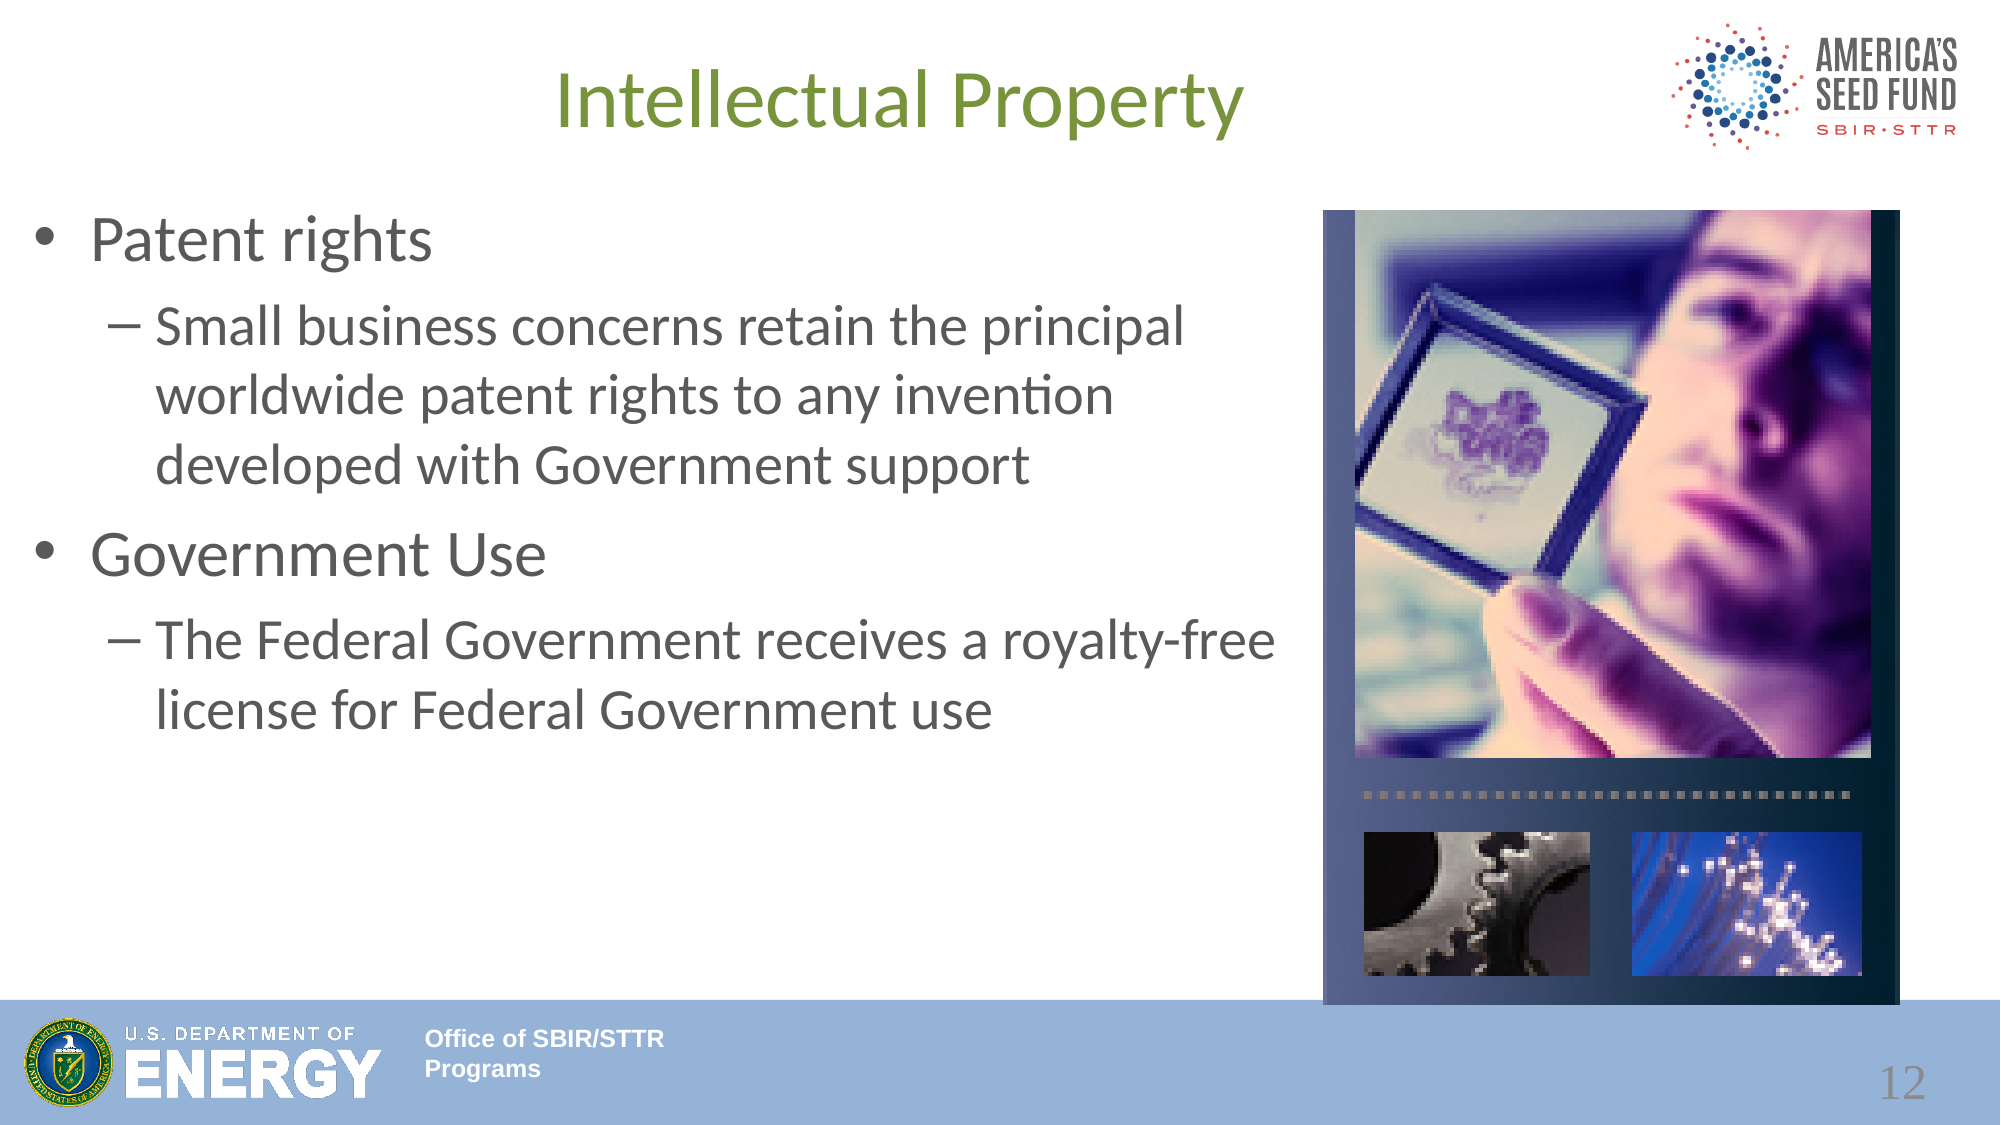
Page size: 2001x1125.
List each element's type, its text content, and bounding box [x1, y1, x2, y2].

slide_number 12 [1862, 1042, 1973, 1103]
title Intellectual Property [0, 0, 1800, 188]
picture [24, 1018, 382, 1107]
picture [1322, 210, 1901, 1006]
picture [1800, 16, 1963, 154]
list Patent rights Small business concerns retain the principal worldwide patent rights to any invention developed with Government support Government Use The Federal Government receives a royalty-free license for Federal Government use [18, 187, 1308, 930]
